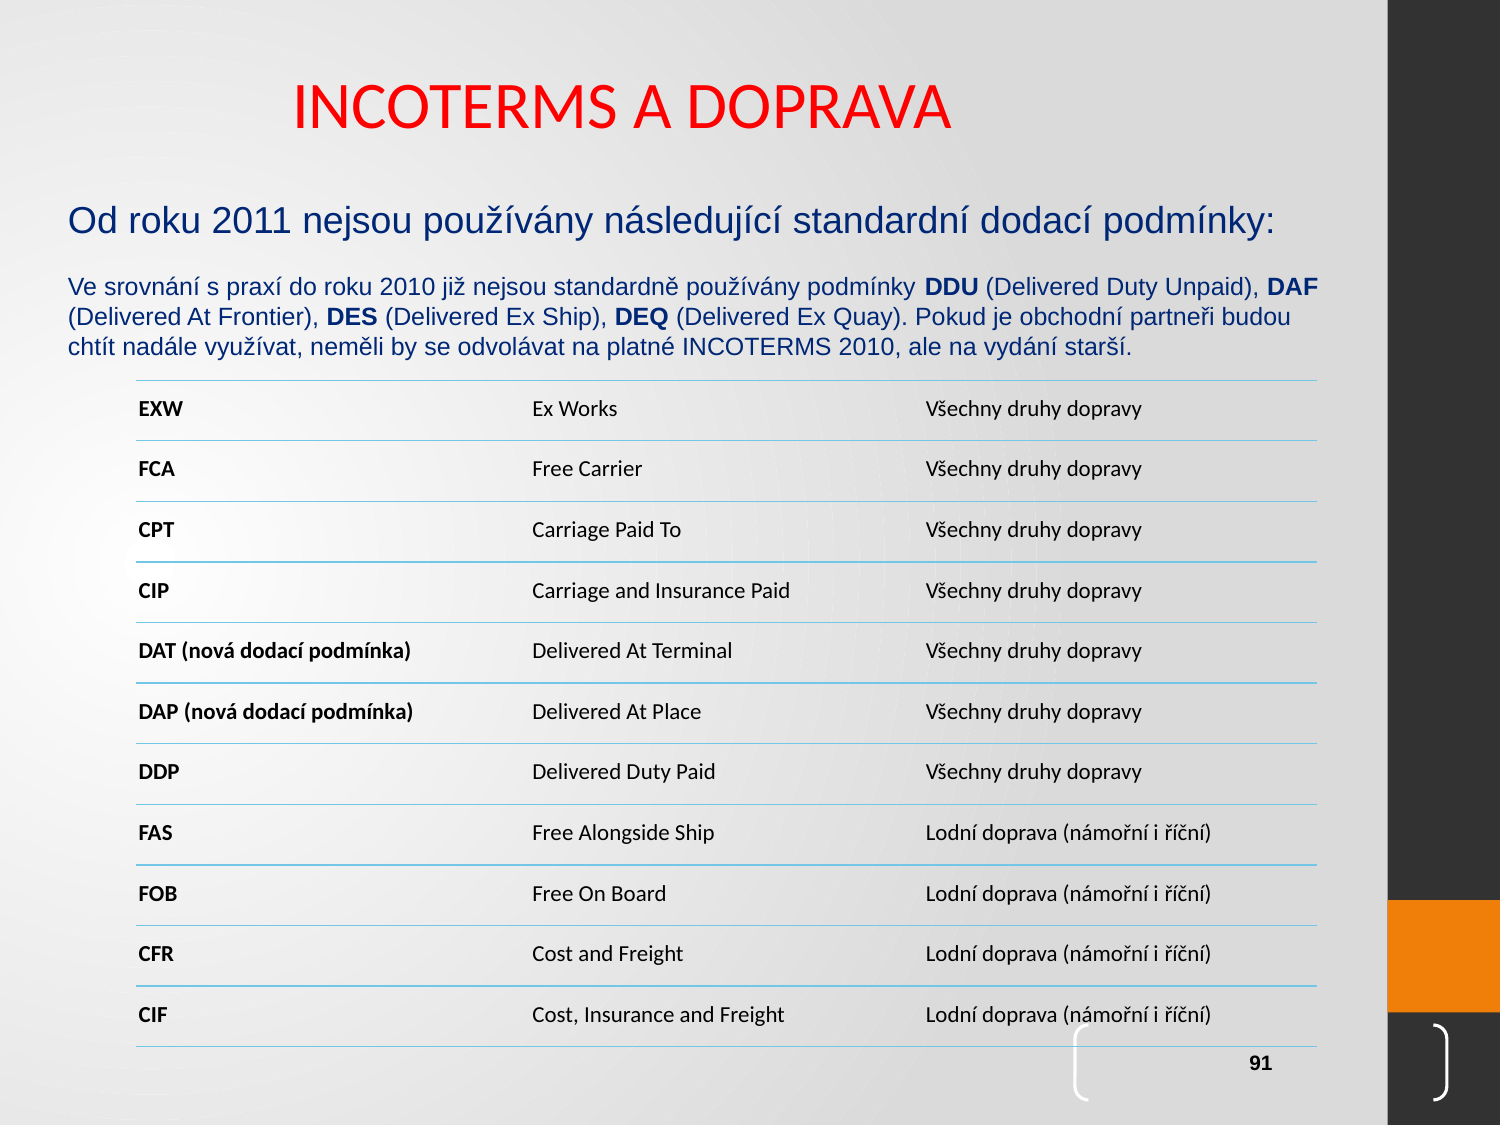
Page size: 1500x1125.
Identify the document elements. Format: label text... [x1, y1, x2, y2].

table_cell Všechny druhy dopravy [923, 623, 1317, 682]
slide_number 91 [1073, 1023, 1449, 1102]
table_cell Carriage Paid To [529, 502, 923, 561]
table_cell Delivered At Terminal [529, 623, 923, 682]
table_cell DAT (nová dodací podmínka) [136, 623, 529, 682]
table_cell Delivered Duty Paid [529, 744, 923, 804]
table_cell FOB [136, 866, 529, 925]
table_cell Lodní doprava (námořní i říční) [923, 926, 1317, 985]
table_cell Delivered At Place [529, 684, 923, 743]
table_cell DAP (nová dodací podmínka) [136, 684, 529, 743]
text_box INCOTERMS A DOPRAVA [277, 54, 1046, 150]
table_cell Carriage and Insurance Paid [529, 563, 923, 622]
table_cell Free Carrier [529, 441, 923, 501]
table_cell FCA [136, 441, 529, 501]
table_cell DDP [136, 744, 529, 804]
table_cell Cost, Insurance and Freight [529, 987, 923, 1046]
table_cell CFR [136, 926, 529, 985]
table_cell CIP [136, 563, 529, 622]
table_cell Lodní doprava (námořní i říční) [923, 987, 1317, 1046]
table_cell Všechny druhy dopravy [923, 441, 1317, 501]
table_cell Všechny druhy dopravy [923, 502, 1317, 561]
text_box Od roku 2011 nejsou používány následující standardní dodací podmínky: Ve srovnání s praxí do roku 2010 již nejsou standardně používány podmínky DDU (Delivered Duty Unpaid), DAF (Delivered At Frontier), DES (Delivered Ex Ship), DEQ (Delivered Ex Quay). Pokud je obchodní partneři budou chtít nadále využívat, neměli by se odvolávat na platné INCOTERMS 2010, ale na vydání starší. [53, 188, 1353, 369]
table_cell Všechny druhy dopravy [923, 684, 1317, 743]
table_cell Všechny druhy dopravy [923, 563, 1317, 622]
table_header EXW [136, 381, 529, 440]
table_cell CPT [136, 502, 529, 561]
table_cell Lodní doprava (námořní i říční) [923, 866, 1317, 925]
table_cell Lodní doprava (námořní i říční) [923, 805, 1317, 864]
table_cell Free Alongside Ship [529, 805, 923, 864]
table_header Ex Works [529, 381, 923, 440]
table_cell CIF [136, 987, 529, 1046]
table_cell Free On Board [529, 866, 923, 925]
table_cell FAS [136, 805, 529, 864]
table_cell Všechny druhy dopravy [923, 744, 1317, 804]
table_header Všechny druhy dopravy [923, 381, 1317, 440]
table_cell Cost and Freight [529, 926, 923, 985]
